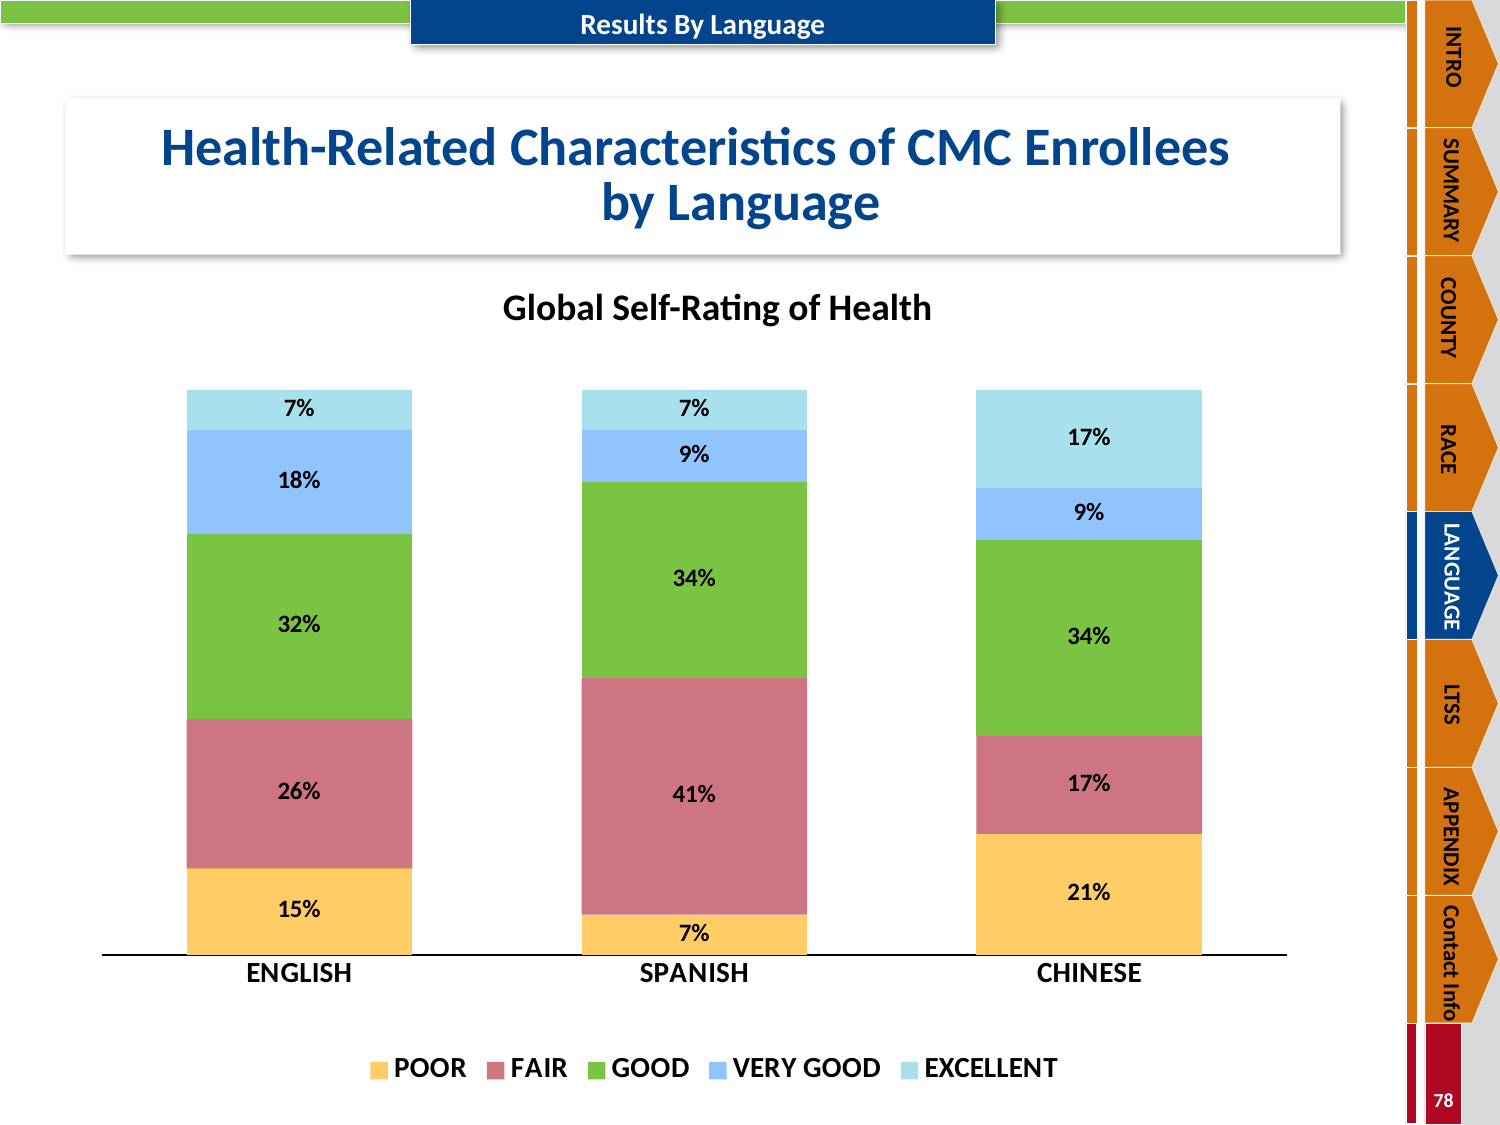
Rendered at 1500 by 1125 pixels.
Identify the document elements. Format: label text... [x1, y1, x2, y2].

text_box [1430, 10, 1500, 1029]
chart [86, 361, 1341, 1093]
list Global Self-Rating of Health [87, 275, 1341, 361]
title Health-Related Characteristics of CMC Enrollees by Language [65, 98, 1341, 255]
